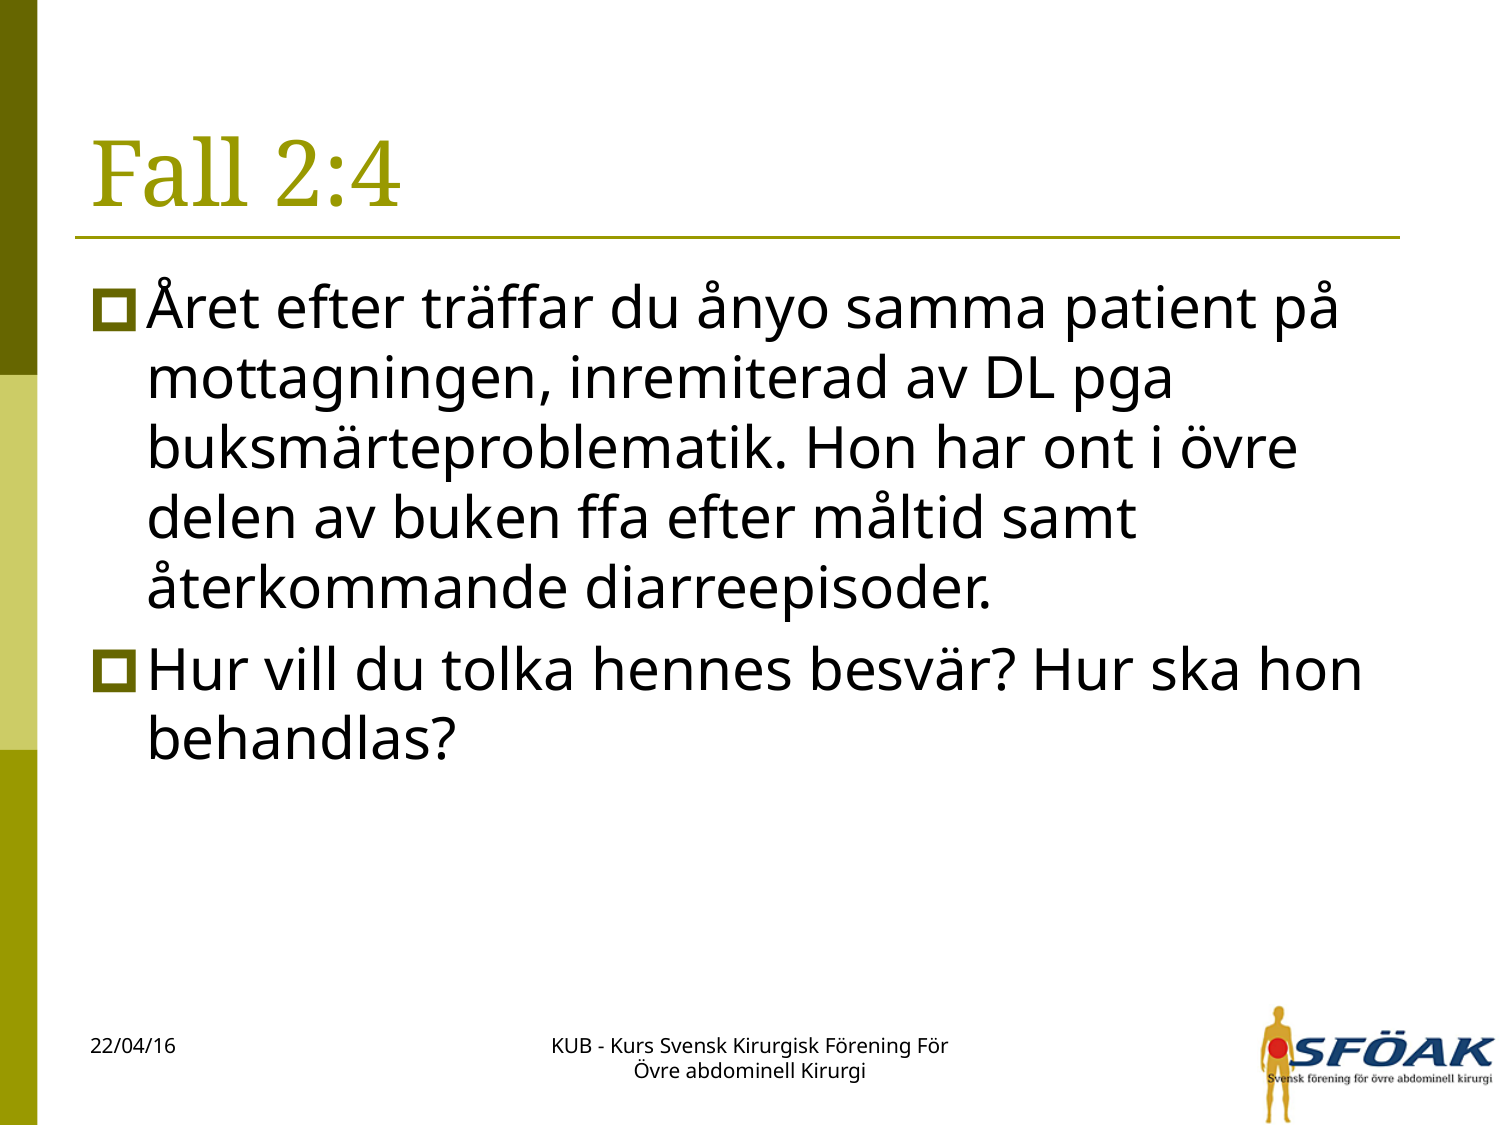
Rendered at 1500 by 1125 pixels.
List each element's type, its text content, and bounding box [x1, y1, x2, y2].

title Fall 2:4 [75, 45, 1425, 233]
list Året efter träffar du ånyo samma patient på mottagningen, inremiterad av DL pga buksmärteproblematik. Hon har ont i övre delen av buken ffa efter måltid samt återkommande diarreepisoder. Hur vill du tolka hennes besvär? Hur ska hon behandlas? [75, 262, 1425, 1006]
picture [1257, 1004, 1500, 1125]
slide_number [75, 1025, 425, 1100]
footer KUB - Kurs Svensk Kirurgisk Förening För Övre abdominell Kirurgi [512, 1025, 988, 1100]
